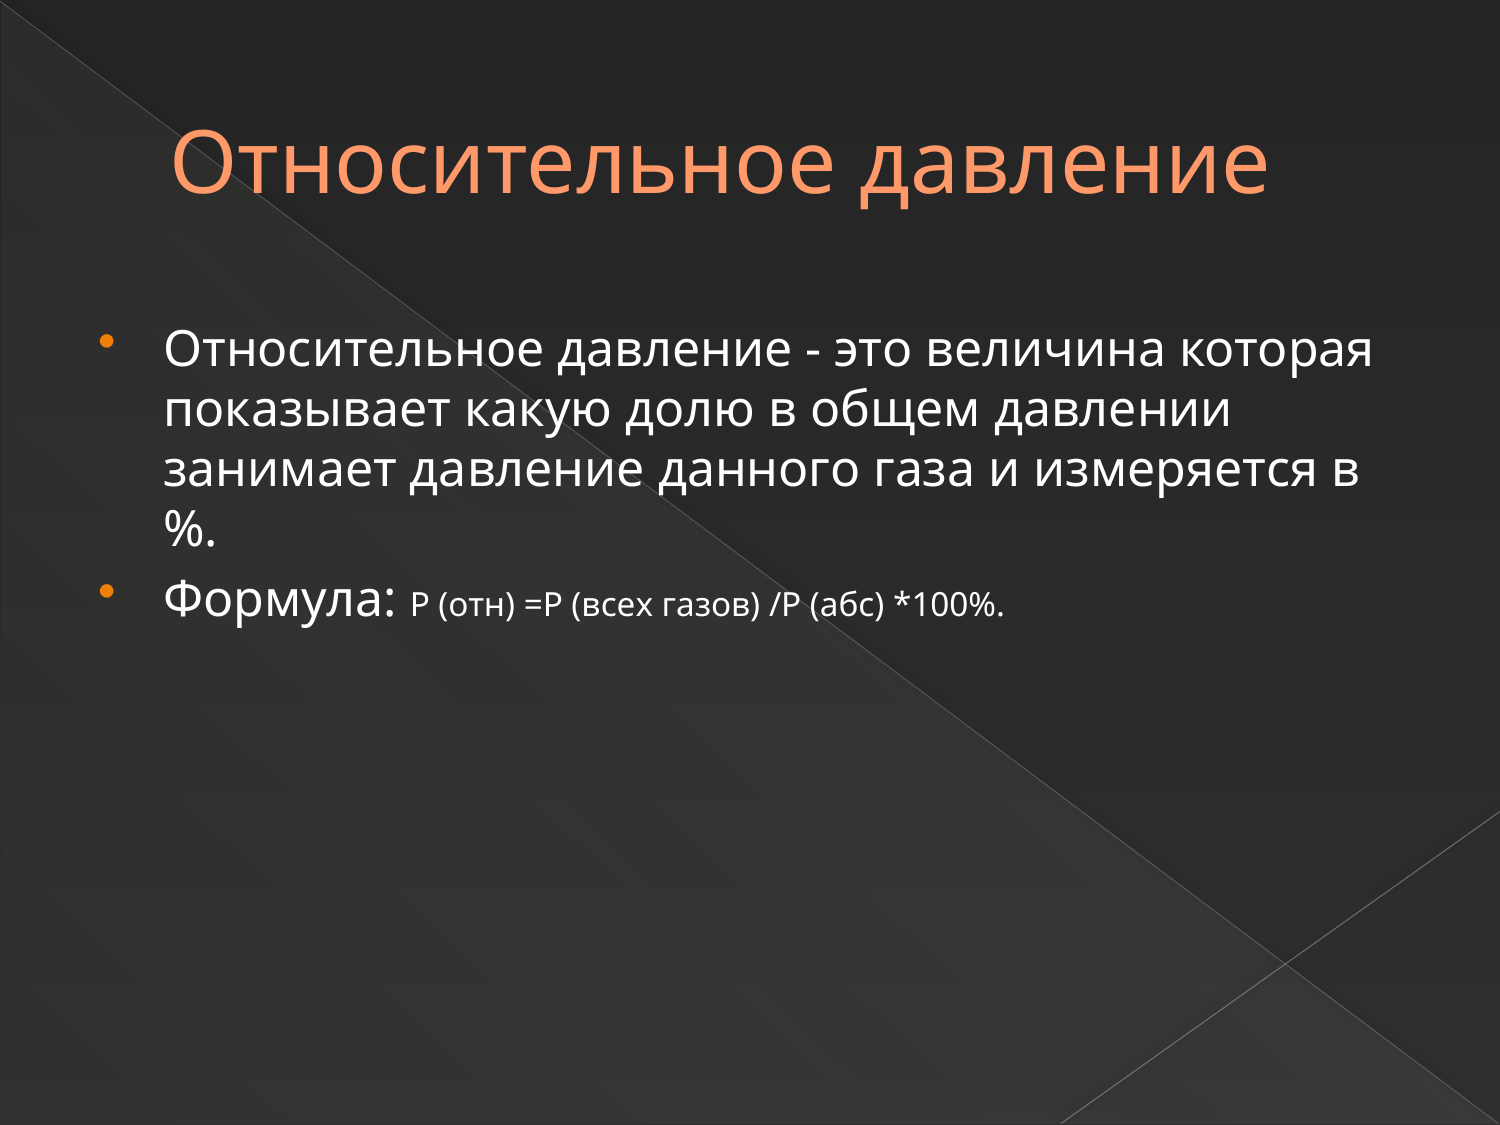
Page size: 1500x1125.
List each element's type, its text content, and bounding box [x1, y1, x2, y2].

title Относительное давление [75, 43, 1425, 274]
list Относительное давление - это величина которая показывает какую долю в общем давлении занимает давление данного газа и измеряется в %. Формула: Р (отн) =Р (всех газов) /Р (абс) *100%. [75, 308, 1425, 1059]
